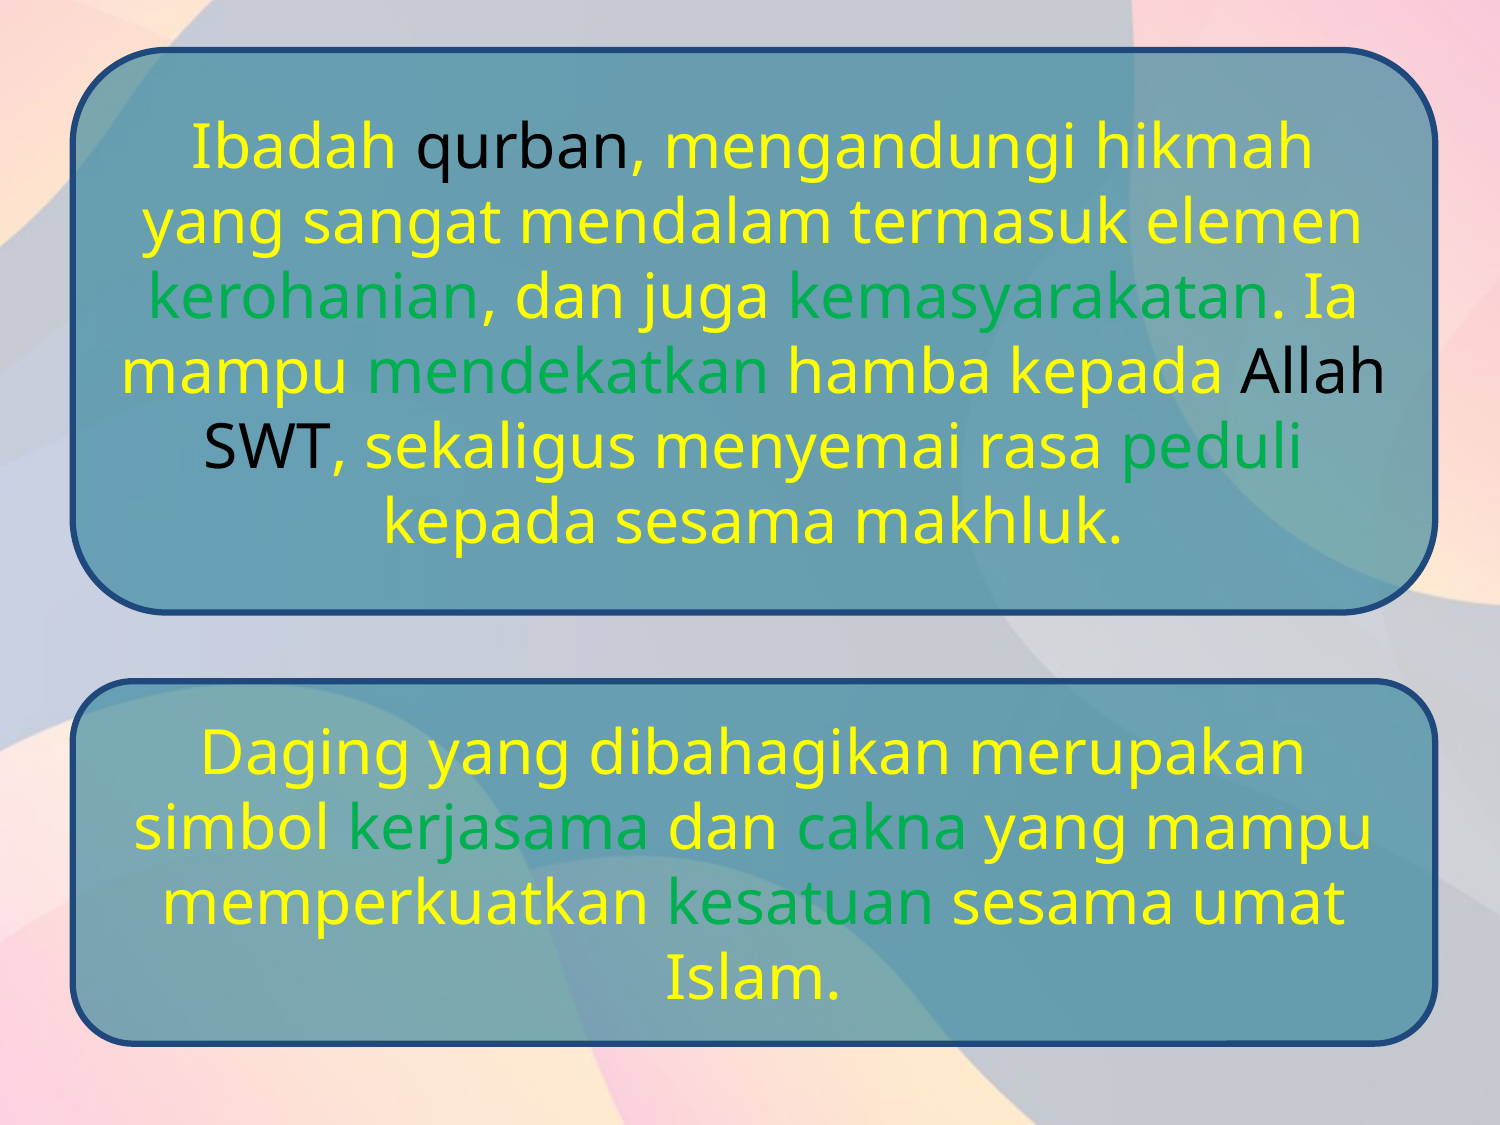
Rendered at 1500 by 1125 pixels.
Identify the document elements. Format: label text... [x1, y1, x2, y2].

text_box Ibadah qurban, mengandungi hikmah yang sangat mendalam termasuk elemen kerohanian, dan juga kemasyarakatan. Ia mampu mendekatkan hamba kepada Allah SWT, sekaligus menyemai rasa peduli kepada sesama makhluk. [72, 49, 1436, 613]
picture [0, 0, 1500, 1125]
text_box Daging yang dibahagikan merupakan simbol kerjasama dan cakna yang mampu memperkuatkan kesatuan sesama umat Islam. [72, 681, 1436, 1044]
